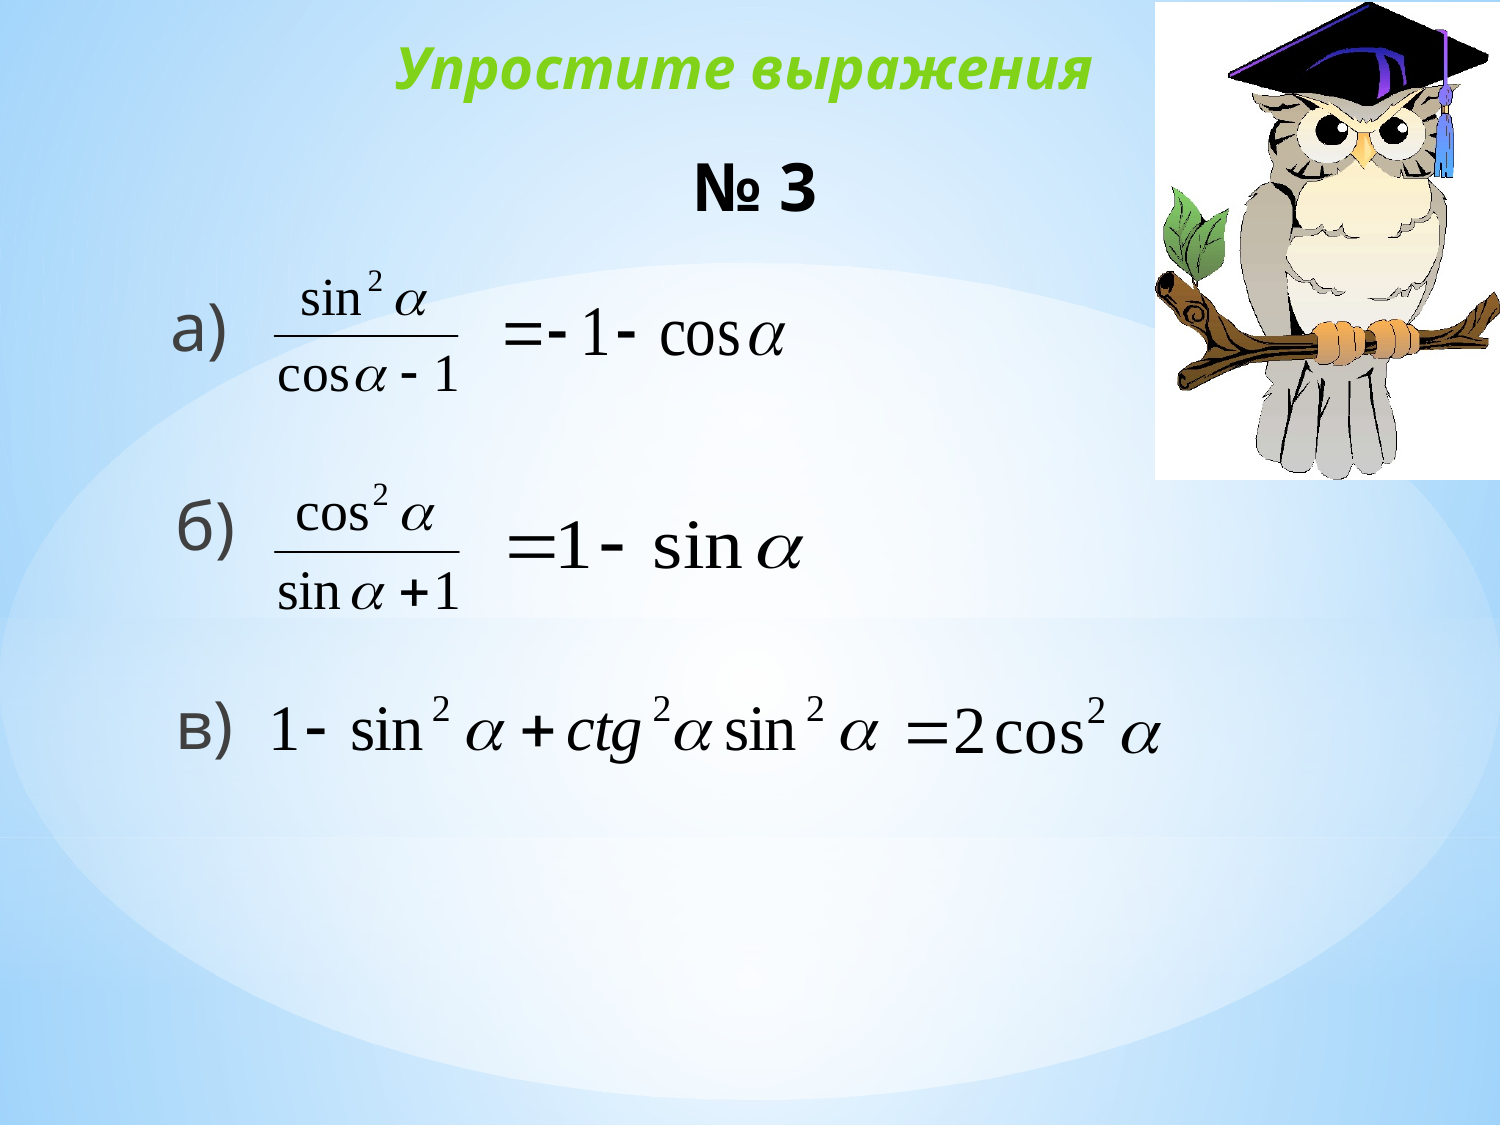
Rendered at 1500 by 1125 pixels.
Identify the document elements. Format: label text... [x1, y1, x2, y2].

picture [1155, 2, 1500, 480]
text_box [265, 467, 471, 622]
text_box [891, 680, 1176, 771]
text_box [265, 255, 467, 403]
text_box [489, 290, 802, 374]
text_box № 3 [679, 137, 892, 232]
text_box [489, 503, 822, 587]
list а) б) в) [135, 276, 1399, 882]
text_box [265, 680, 890, 778]
title Упростите выражения [58, 23, 1149, 164]
